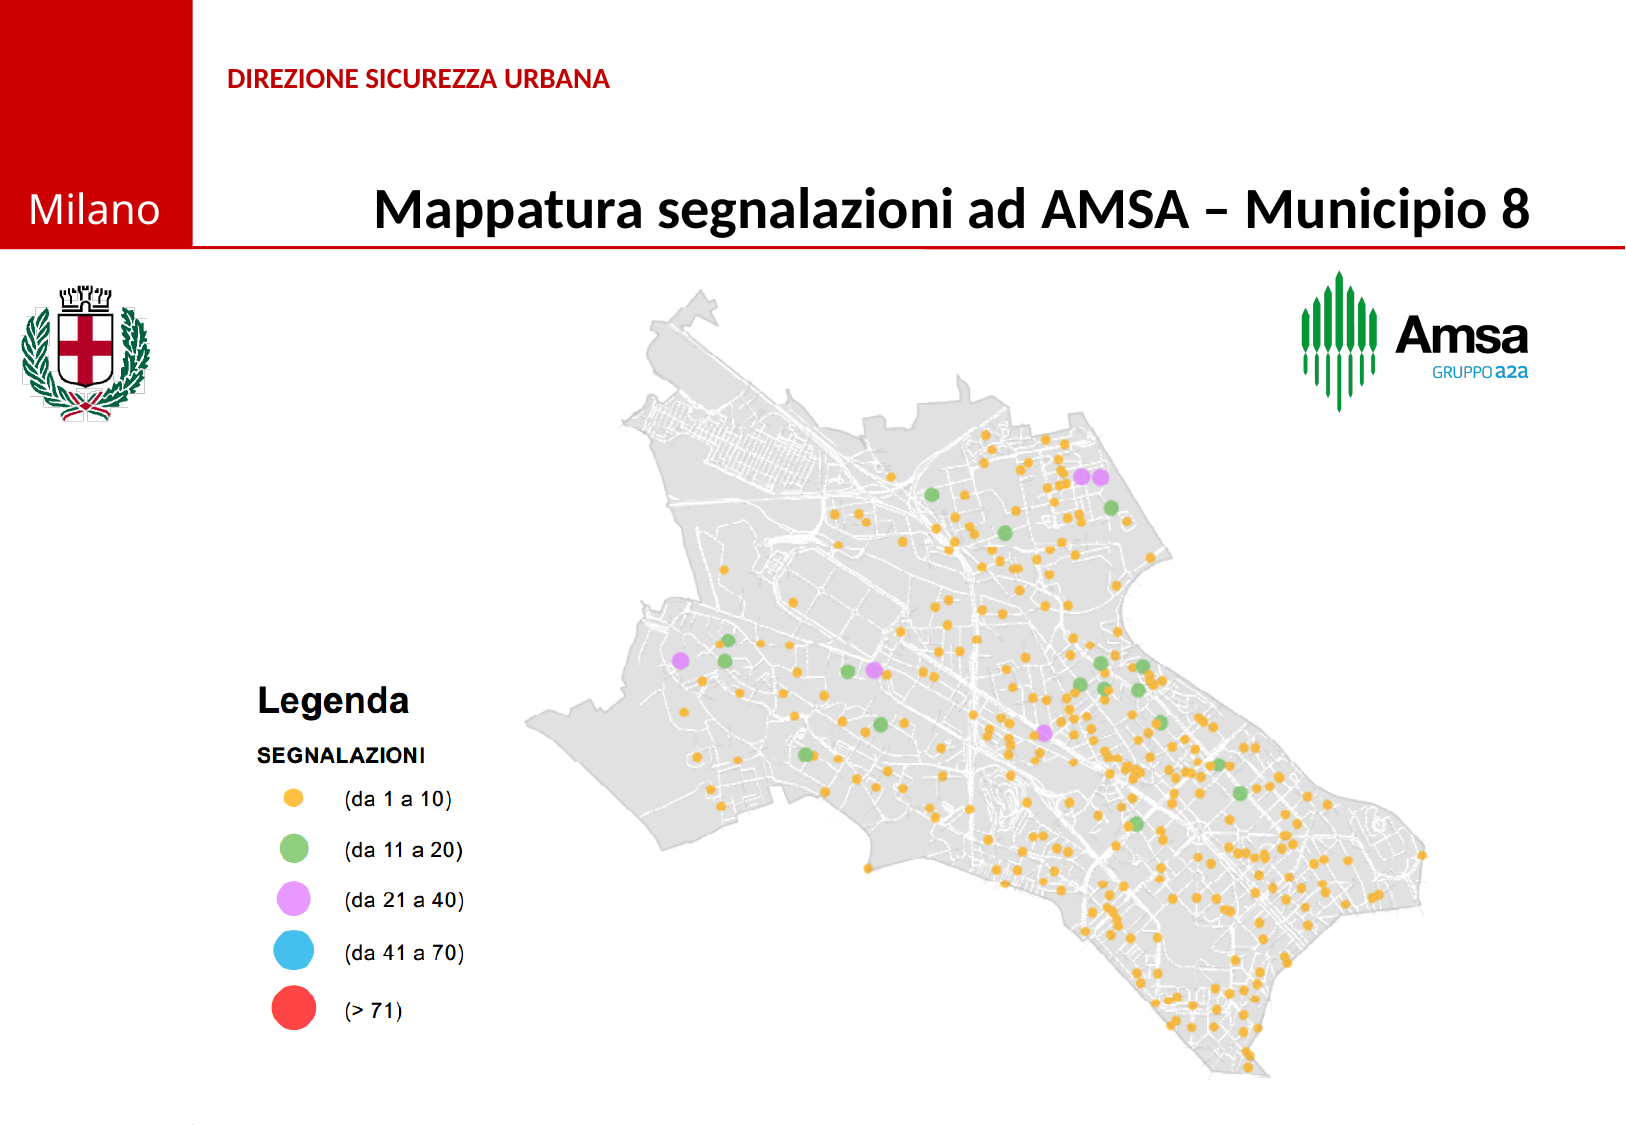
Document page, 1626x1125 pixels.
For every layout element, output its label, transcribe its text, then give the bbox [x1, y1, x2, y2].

text_box Mappatura segnalazioni ad AMSA – Municipio 8 [272, 163, 1546, 245]
picture [244, 265, 1532, 1081]
picture [16, 279, 168, 432]
